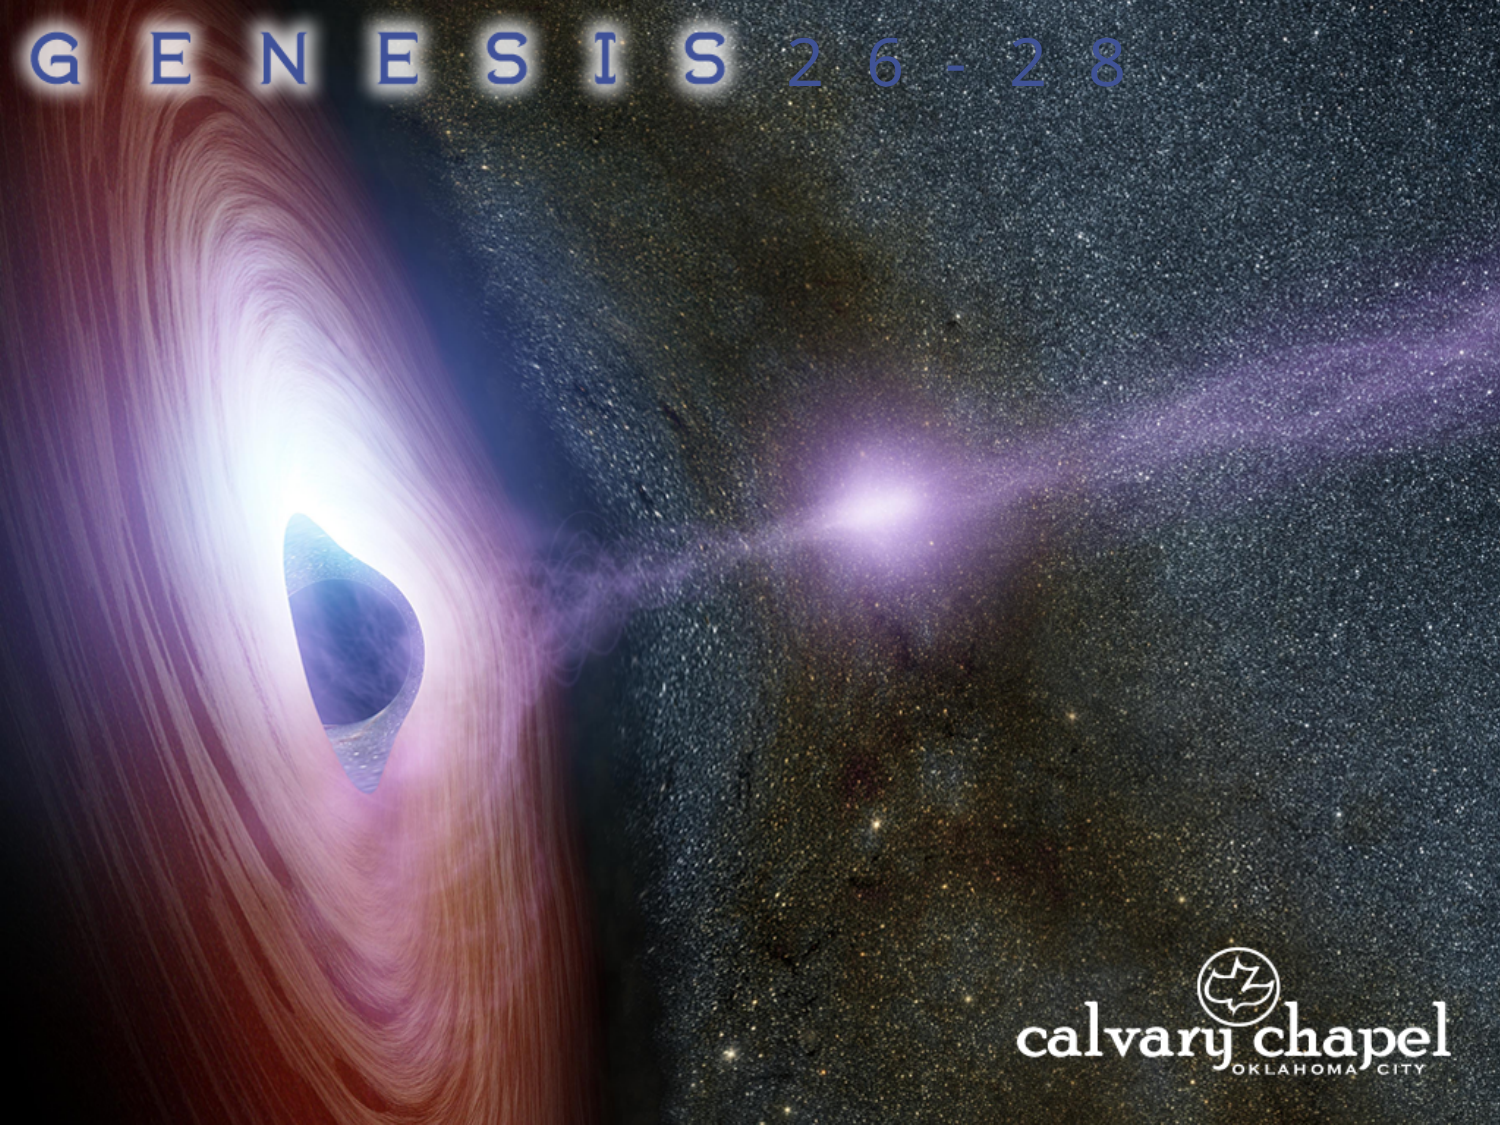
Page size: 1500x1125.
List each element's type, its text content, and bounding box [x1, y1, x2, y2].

text_box 26-28 [771, 12, 1429, 108]
picture [0, 0, 1500, 1125]
